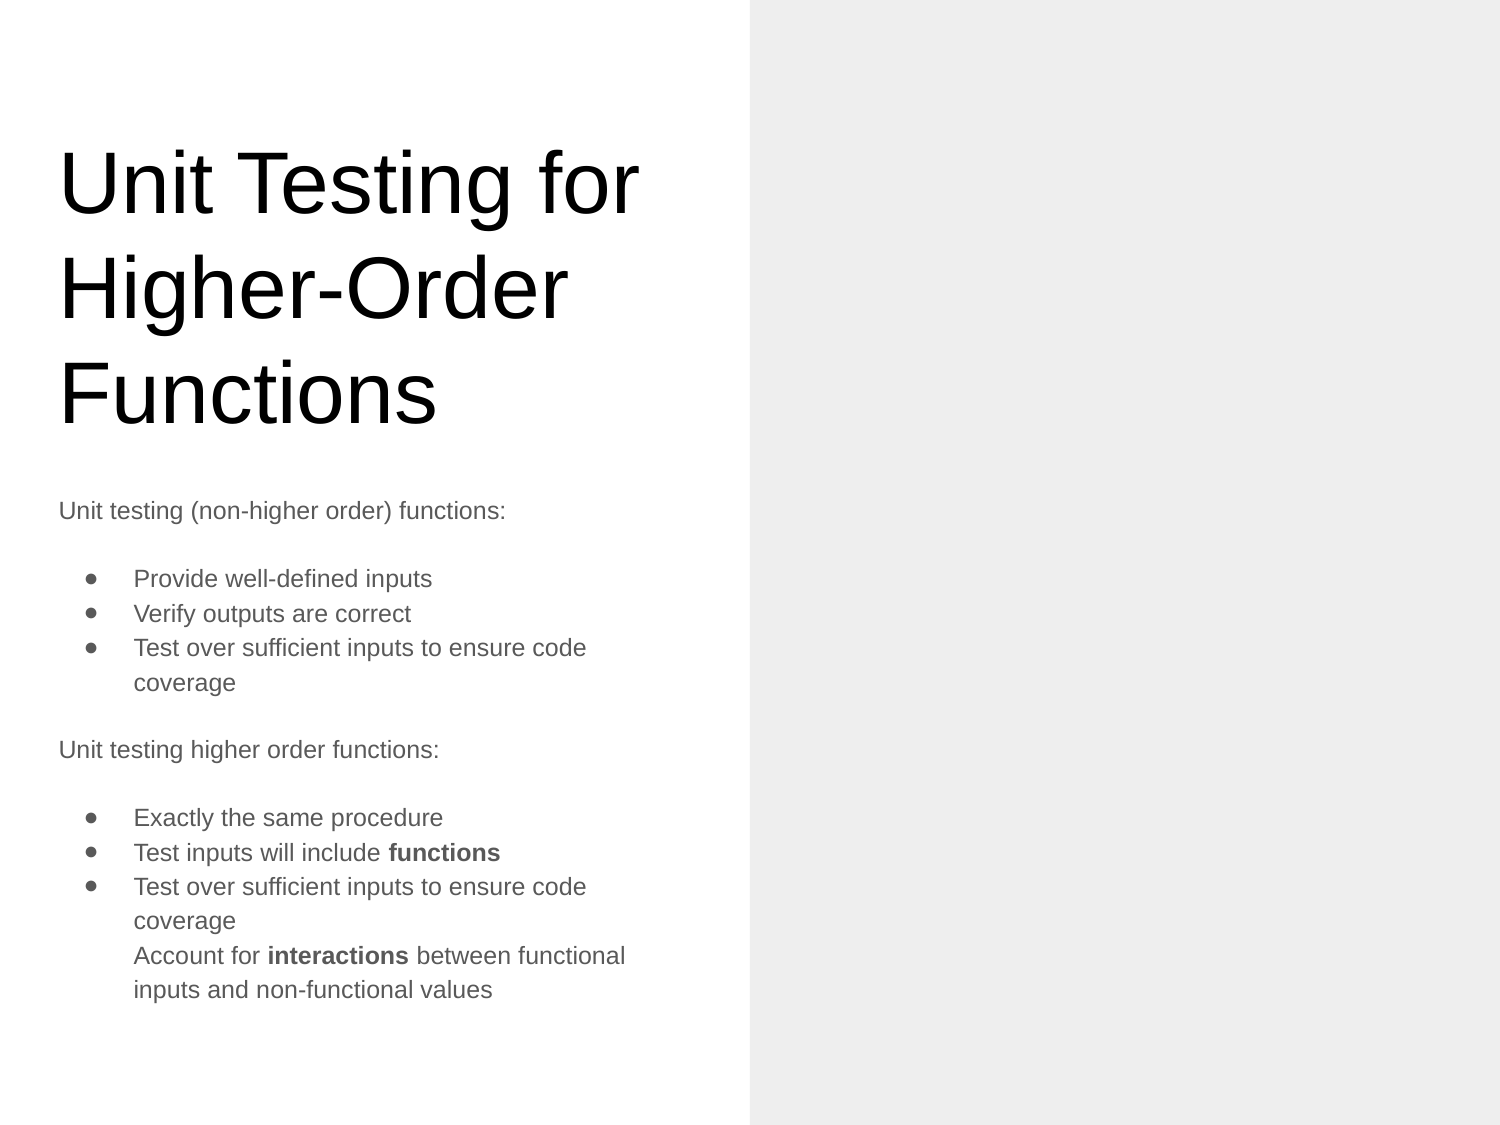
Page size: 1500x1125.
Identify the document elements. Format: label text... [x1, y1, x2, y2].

subtitle Unit testing (non-higher order) functions: Provide well-defined inputs Verify outputs are correct Test over sufficient inputs to ensure code coverage Unit testing higher order functions: Exactly the same procedure Test inputs will include functions Test over sufficient inputs to ensure code coverage Account for interactions between functional inputs and non-functional values [43, 475, 708, 746]
title Unit Testing for Higher-Order Functions [43, 132, 708, 457]
